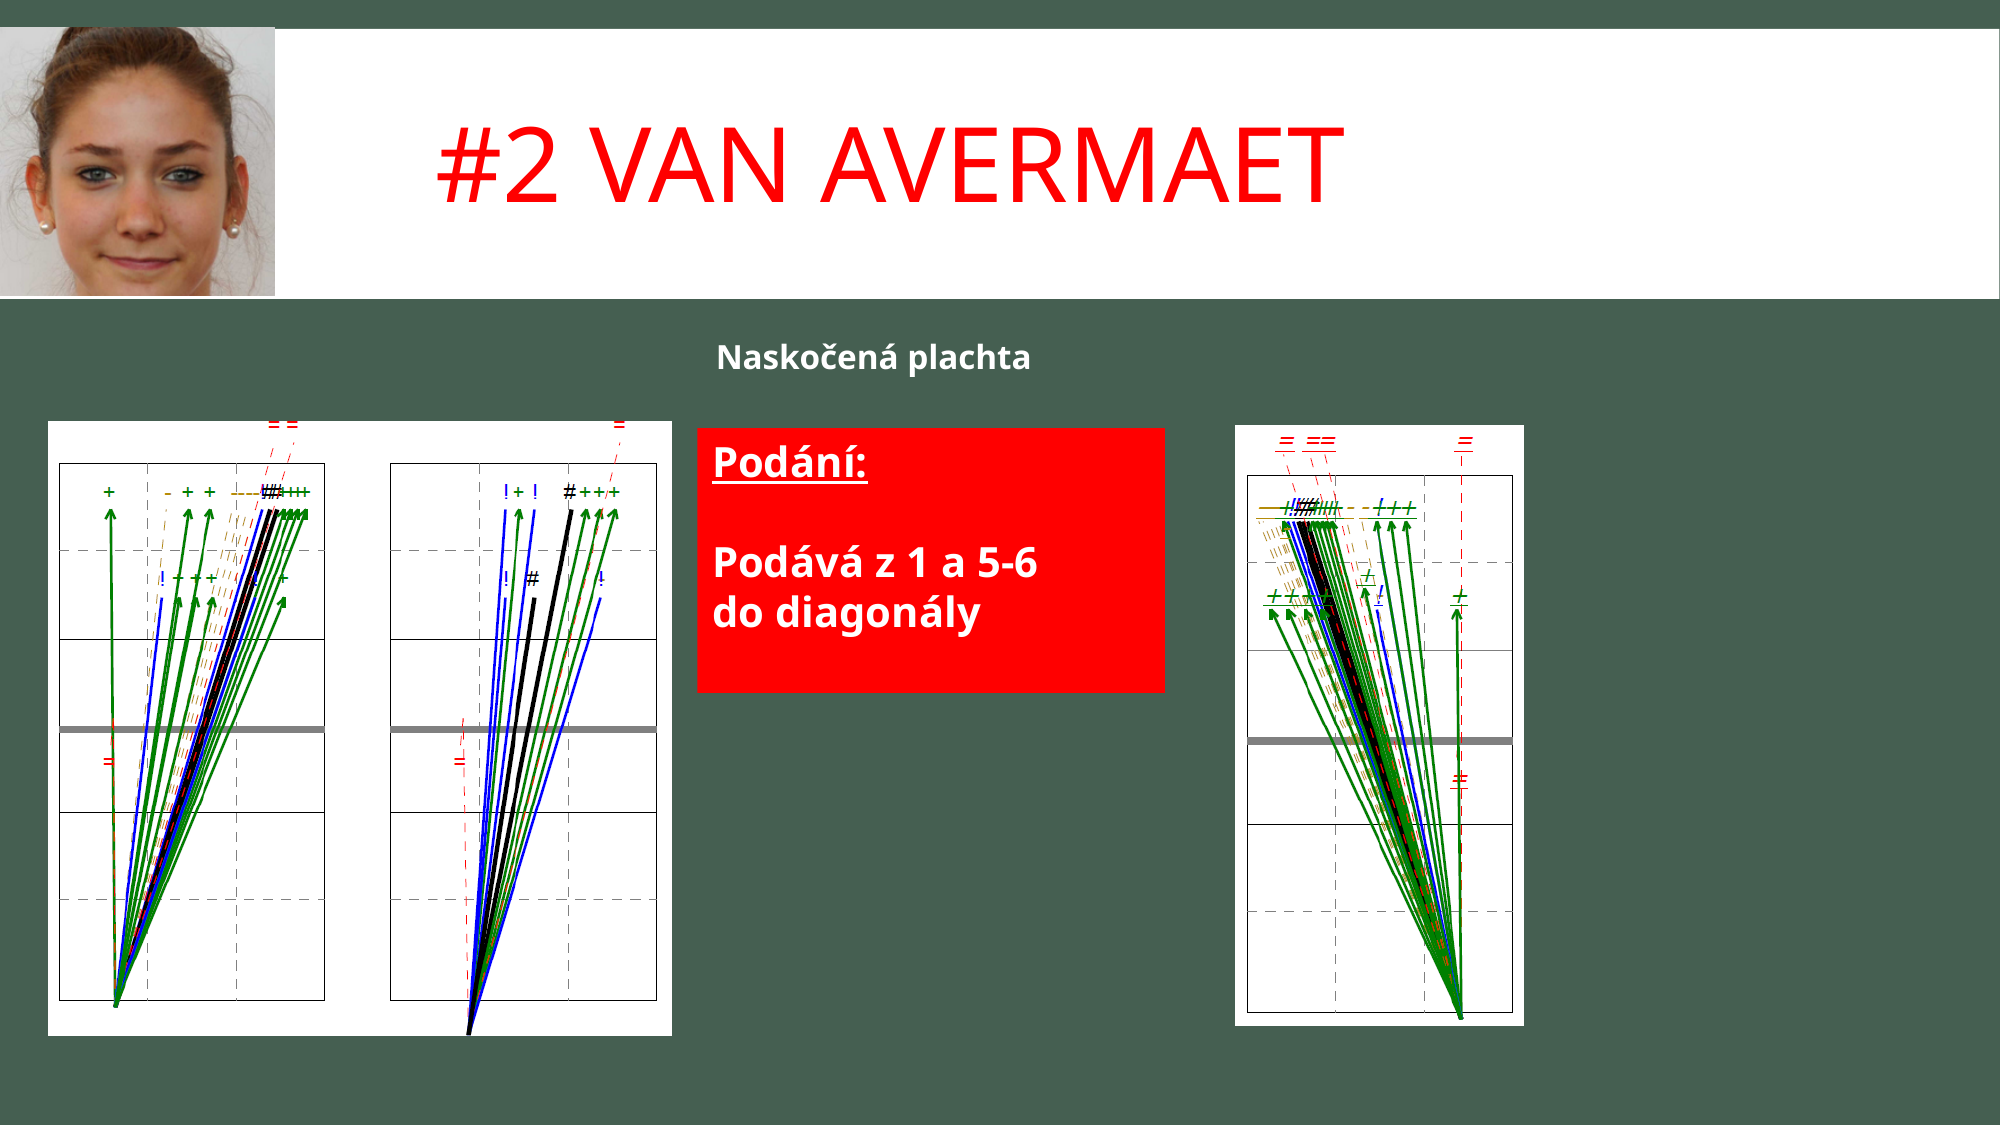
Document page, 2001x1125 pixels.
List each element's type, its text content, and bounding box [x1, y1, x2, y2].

text_box Podání: Podává z 1 a 5-6 do diagonály [697, 428, 1165, 693]
picture [1234, 424, 1525, 1027]
text_box Naskočená plachta [701, 328, 1205, 384]
text_box #2 VAN AVERMAET [420, 46, 1803, 295]
picture [48, 421, 672, 1036]
picture [0, 27, 275, 296]
